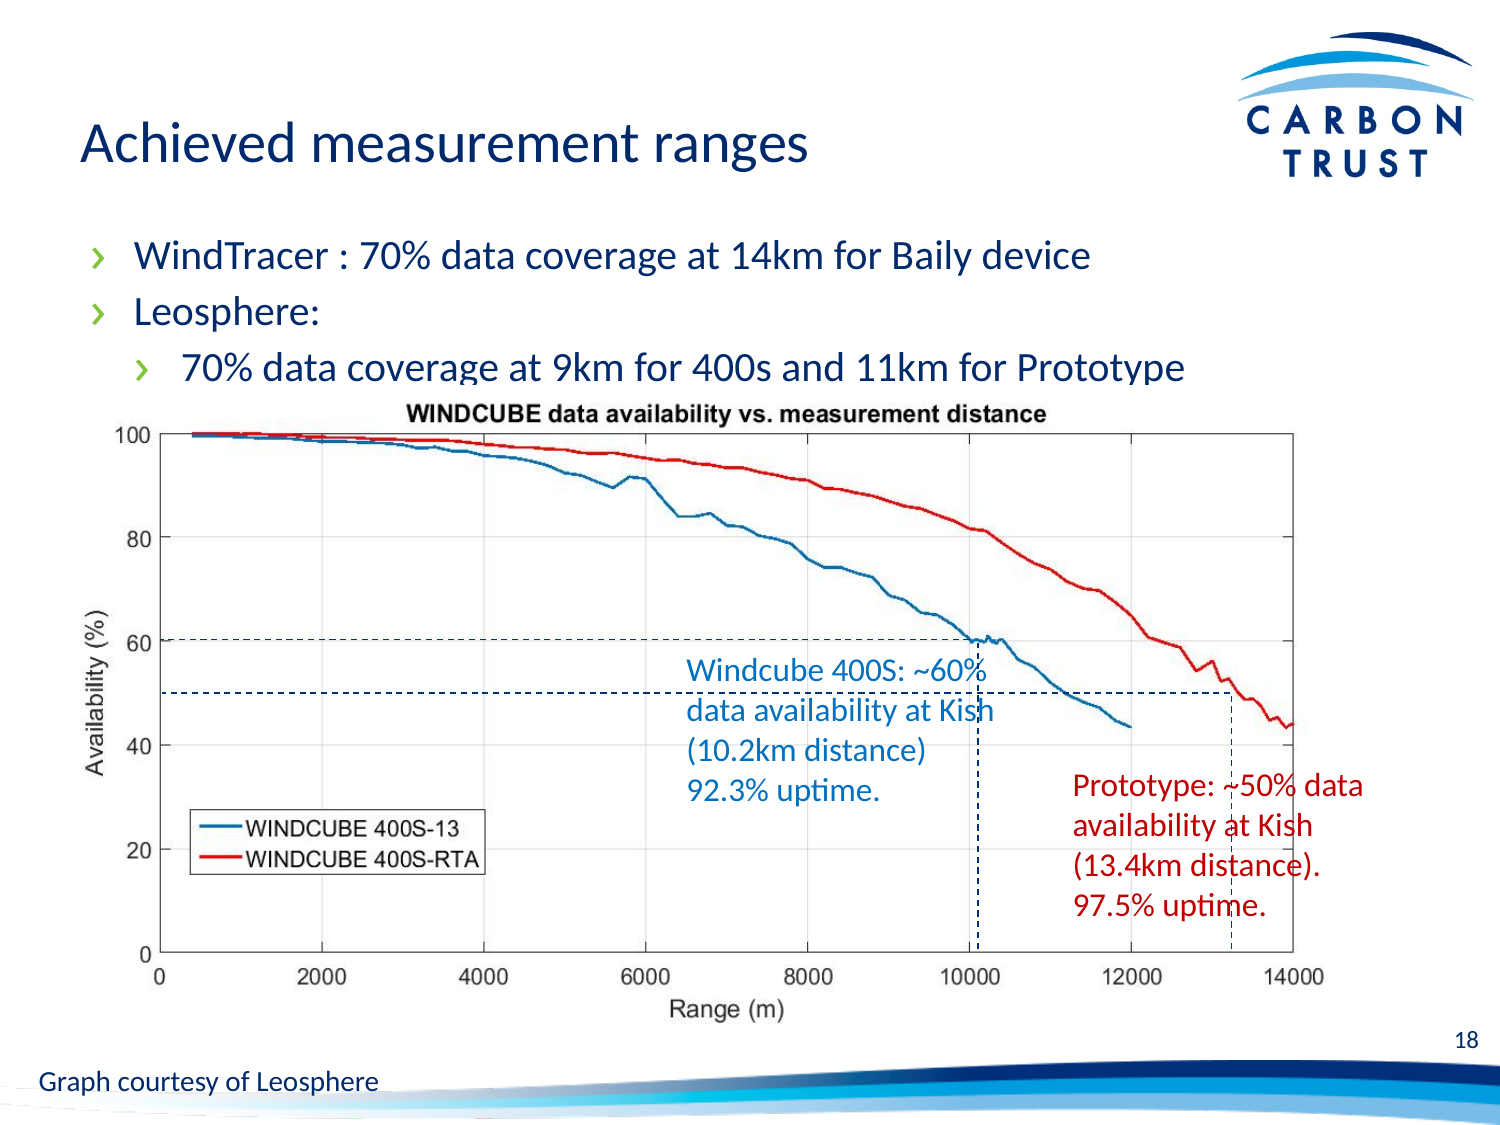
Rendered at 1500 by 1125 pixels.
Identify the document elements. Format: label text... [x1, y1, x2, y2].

slide_number 18 [1144, 1015, 1495, 1094]
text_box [0, 385, 1433, 1024]
list WindTracer : 70% data coverage at 14km for Baily device Leosphere: 70% data coverage at 9km for 400s and 11km for Prototype [75, 219, 1425, 384]
title Achieved measurement ranges [75, 45, 1152, 219]
picture [1234, 30, 1477, 179]
picture [0, 1060, 1500, 1125]
text_box Graph courtesy of Leosphere [23, 1055, 772, 1106]
picture [772, 1060, 1144, 1088]
picture [1495, 1060, 1500, 1085]
